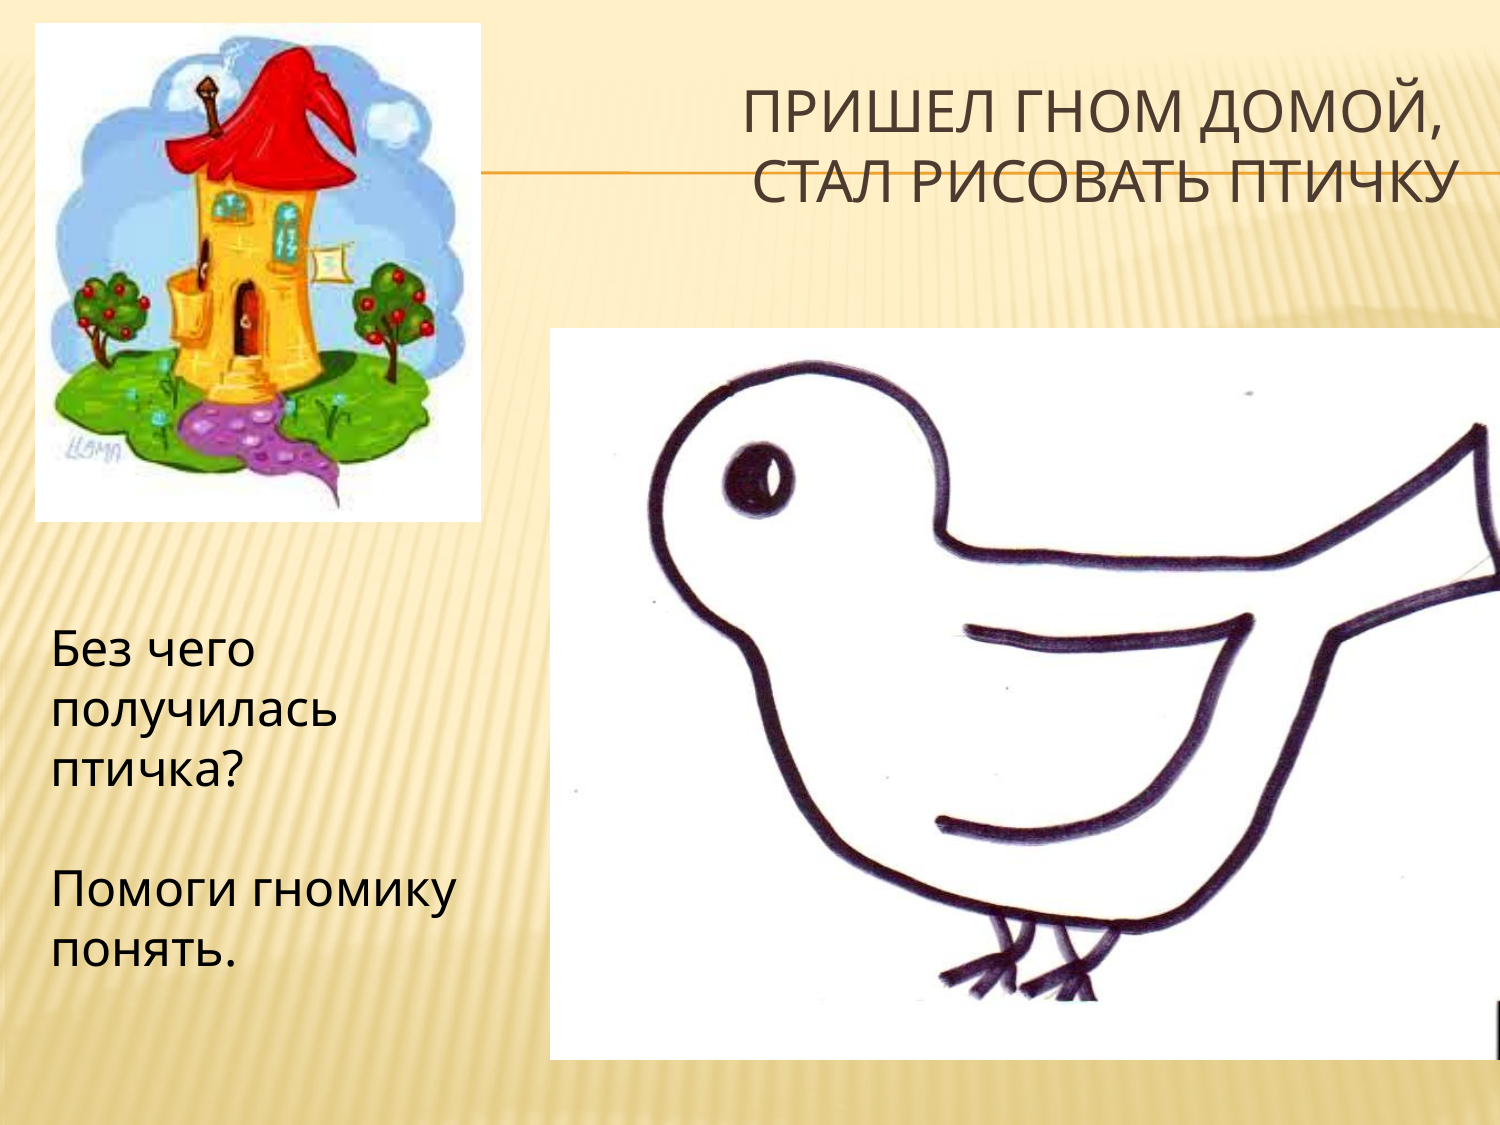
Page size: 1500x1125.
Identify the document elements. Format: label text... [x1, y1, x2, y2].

title Пришел Гном домой, стал рисовать птичку [487, 75, 1475, 213]
picture [550, 327, 1500, 1061]
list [34, 23, 481, 522]
text_box Без чего получилась птичка? Помоги гномику понять. [35, 609, 539, 985]
